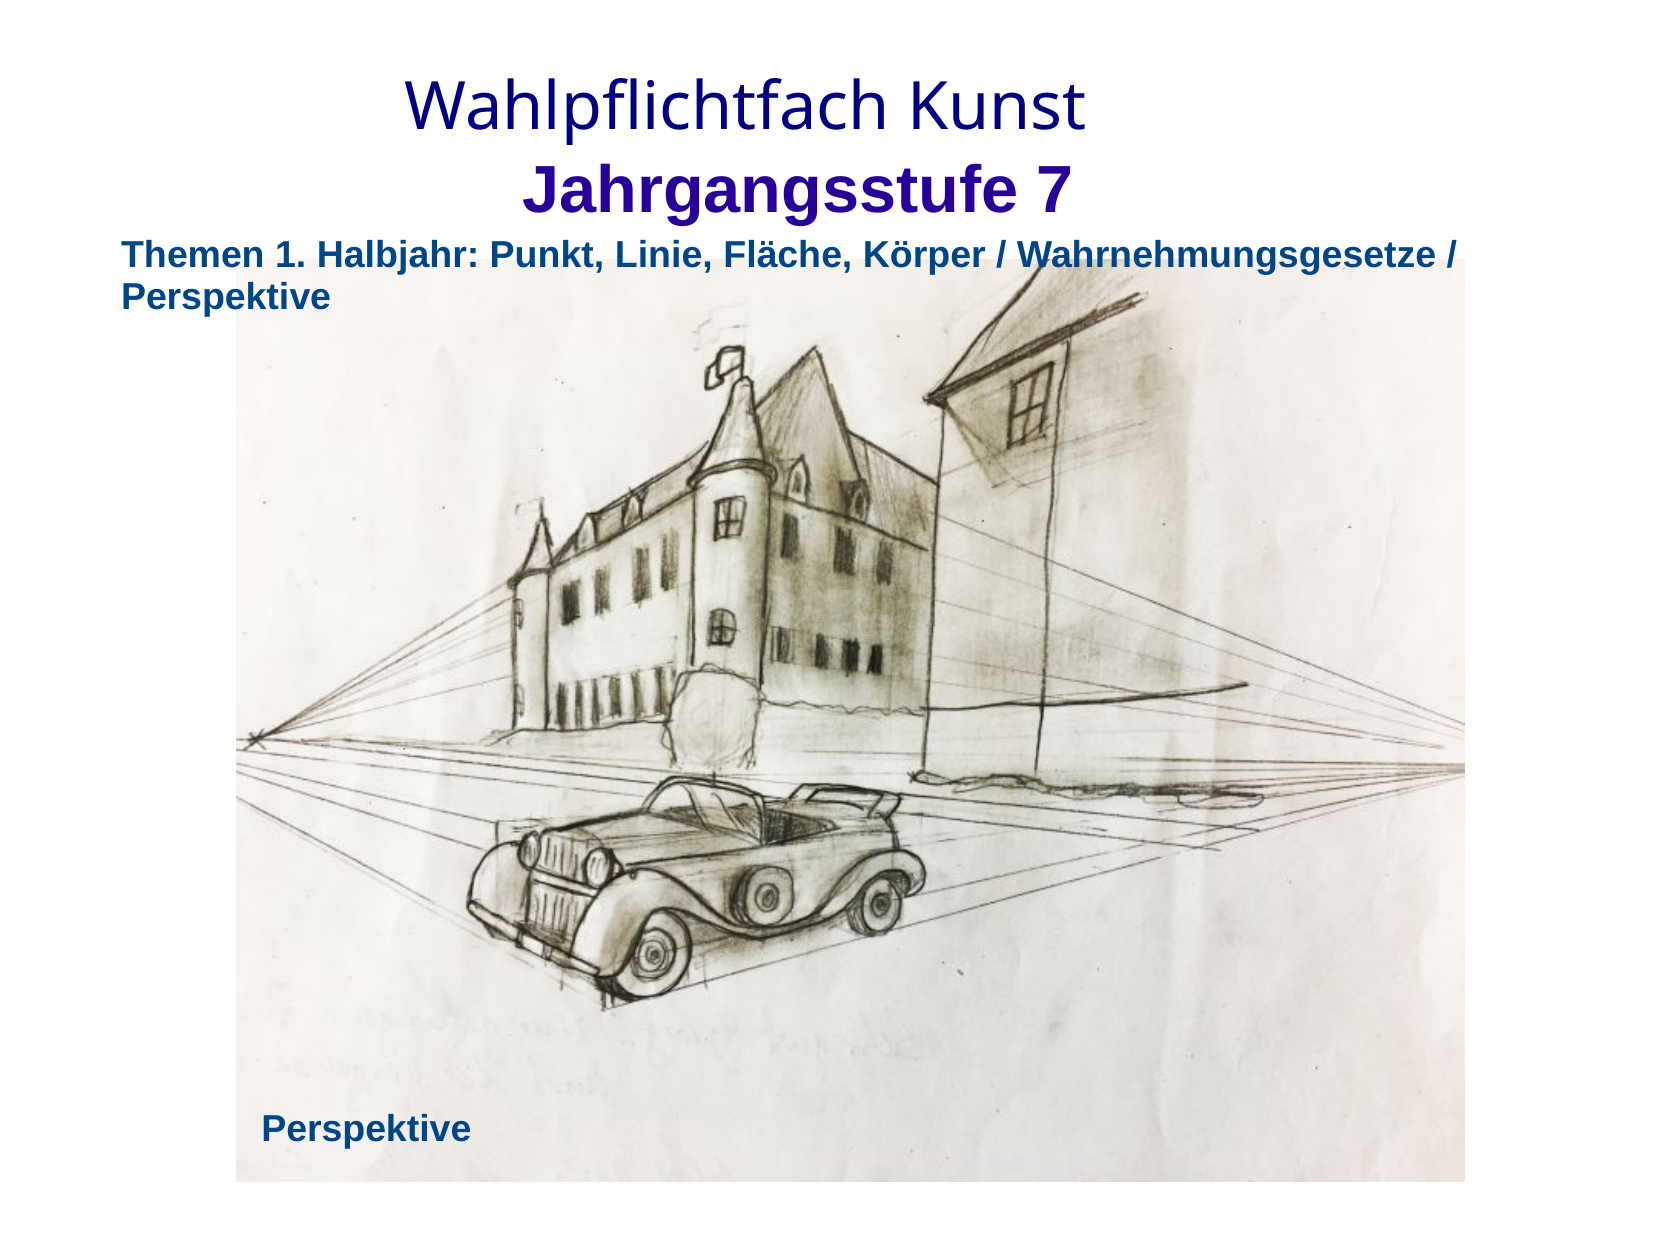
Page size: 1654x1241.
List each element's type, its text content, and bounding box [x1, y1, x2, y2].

text_box Themen 1. Halbjahr: Punkt, Linie, Fläche, Körper / Wahrnehmungsgesetze / Perspektive [106, 224, 1548, 456]
picture [235, 259, 1465, 1182]
text_box Jahrgangsstufe 7 [507, 141, 1090, 224]
text_box Wahlpflichtfach Kunst [389, 41, 1228, 151]
